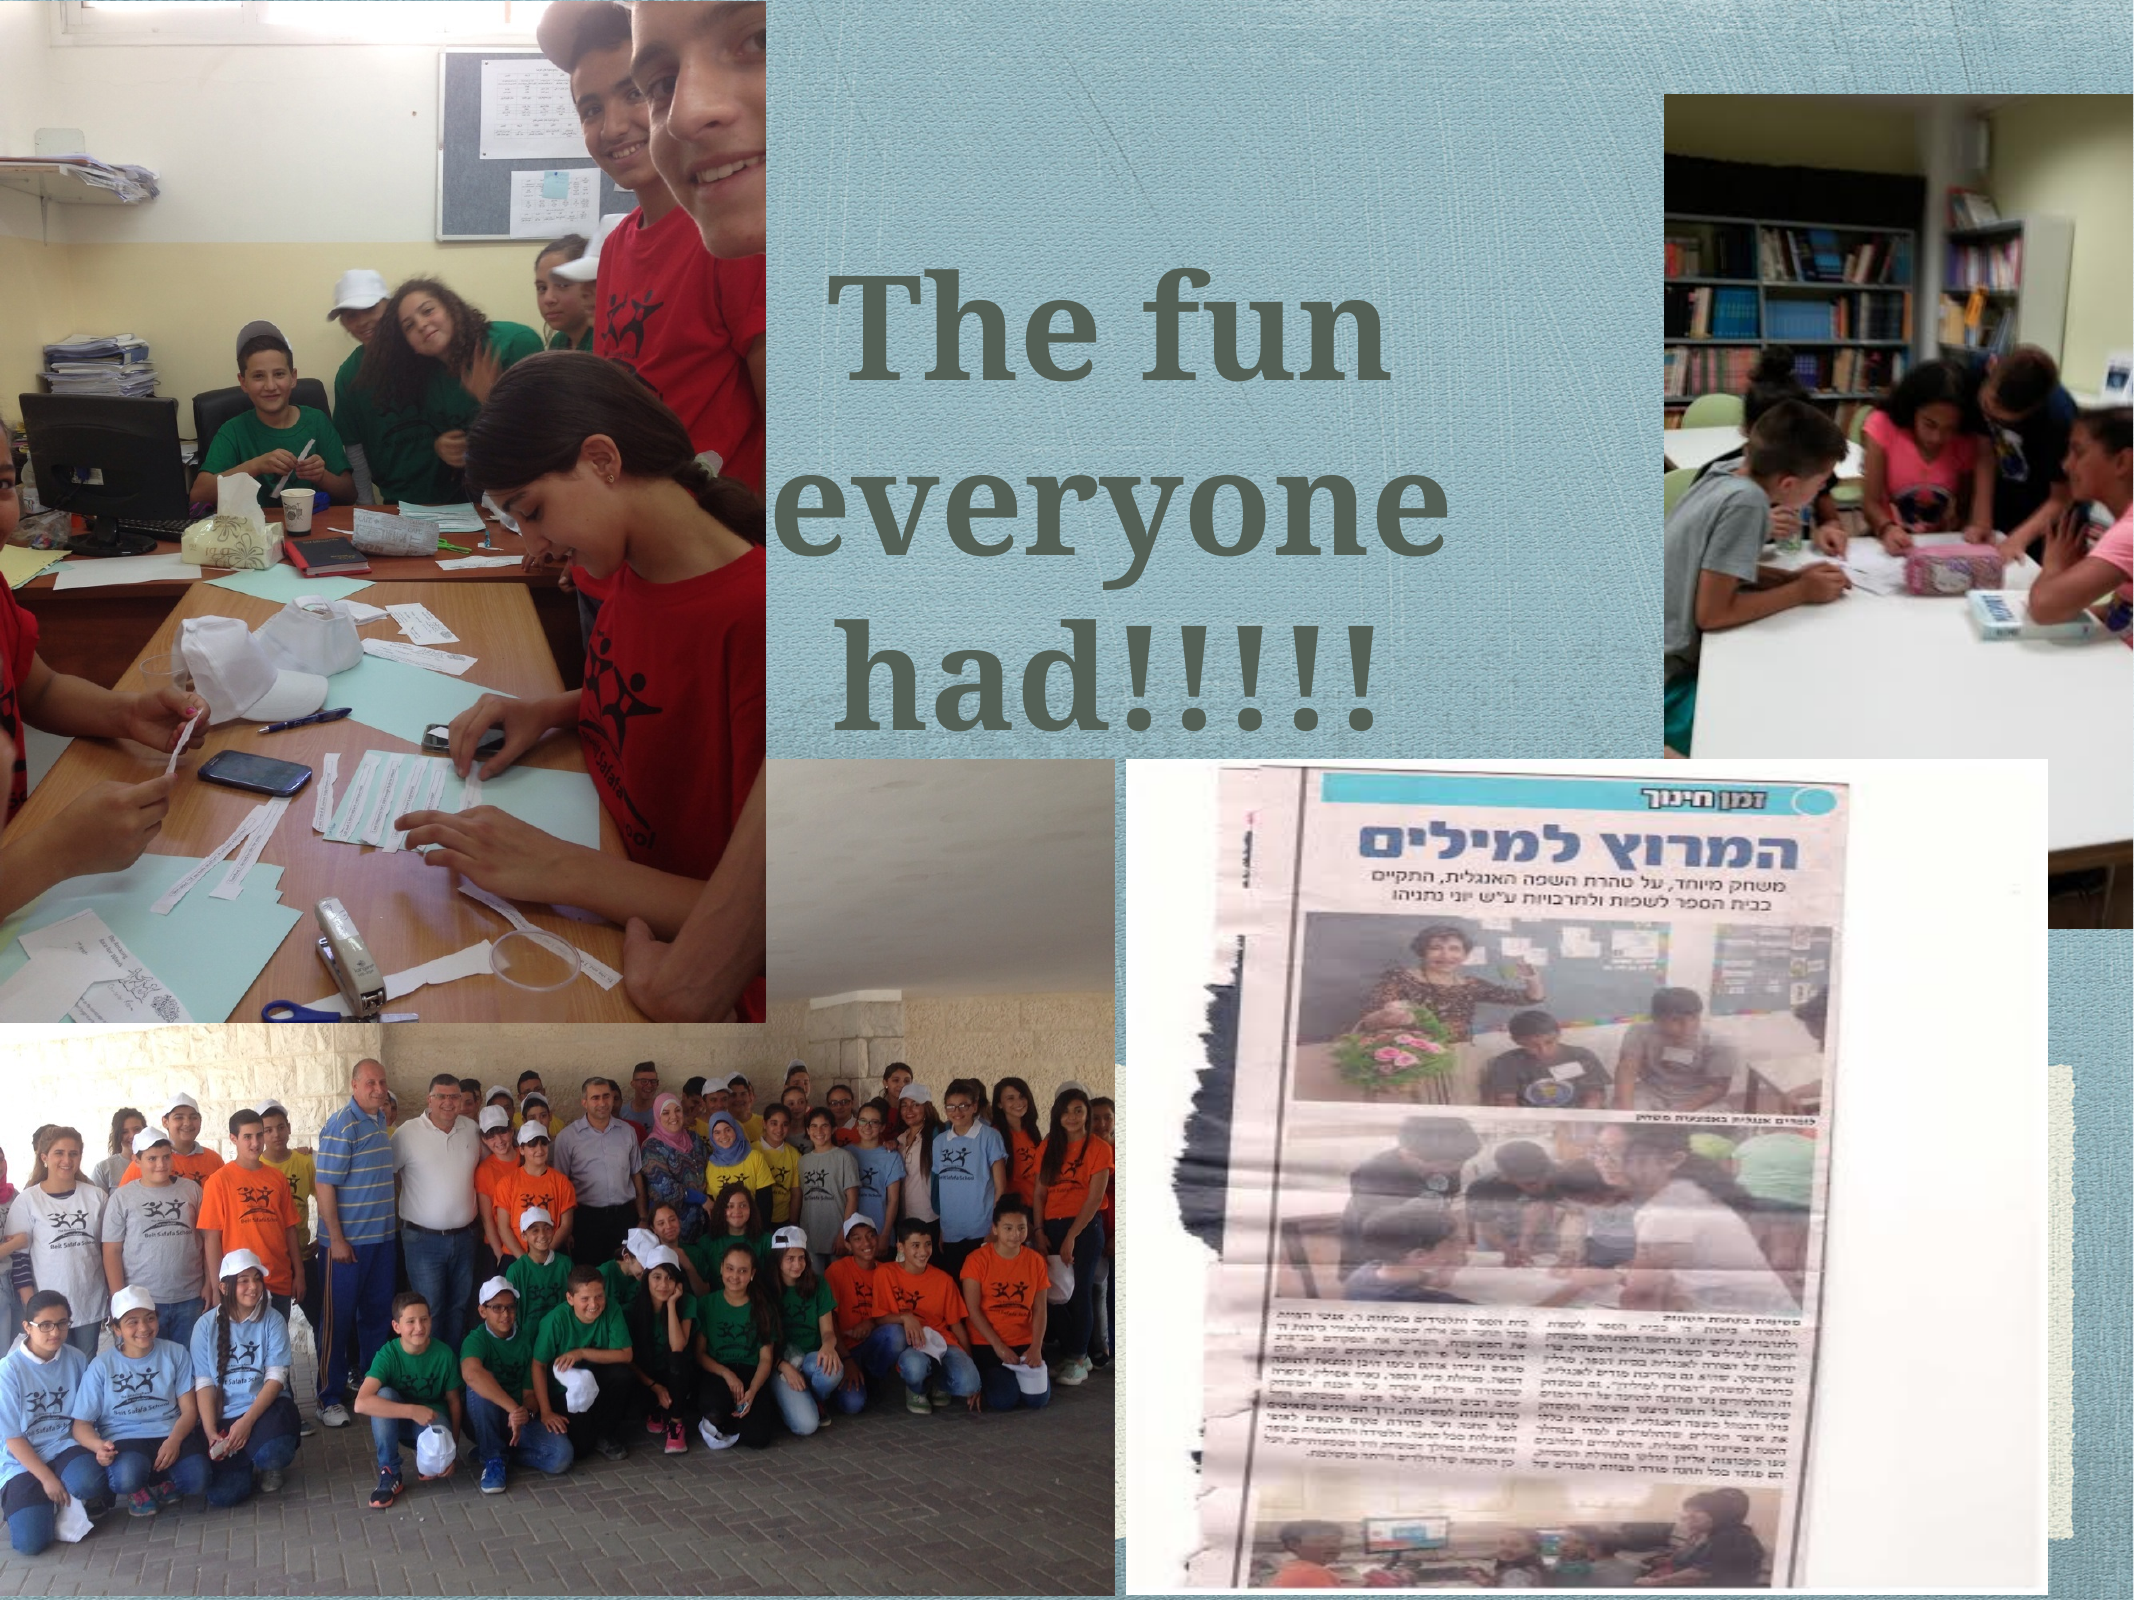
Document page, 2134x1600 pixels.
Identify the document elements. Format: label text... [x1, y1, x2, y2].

picture [0, 0, 2134, 1600]
title The fun everyone had!!!!! [767, 31, 1457, 761]
